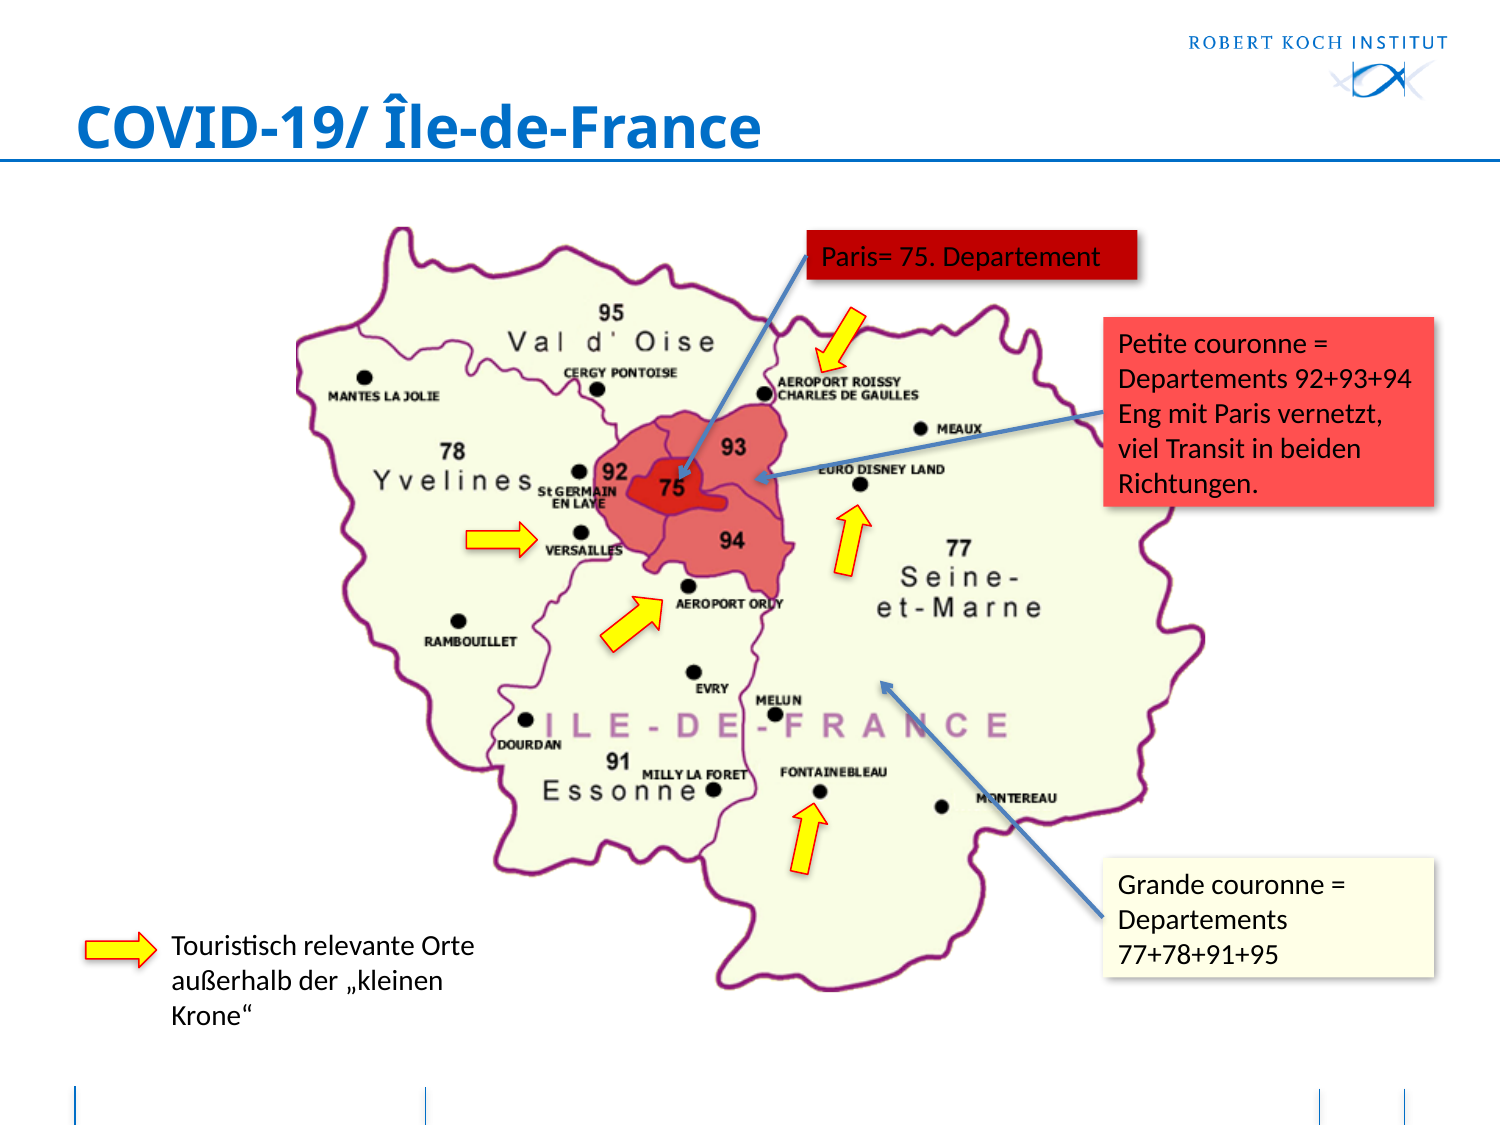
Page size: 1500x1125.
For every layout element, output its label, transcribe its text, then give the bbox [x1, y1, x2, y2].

picture [1182, 29, 1454, 109]
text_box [296, 219, 1435, 1002]
title COVID-19/ Île-de-France [75, 90, 1403, 159]
text_box Touristisch relevante Orte außerhalb der „kleinen Krone“ [156, 918, 547, 1039]
text_box [84, 931, 156, 969]
